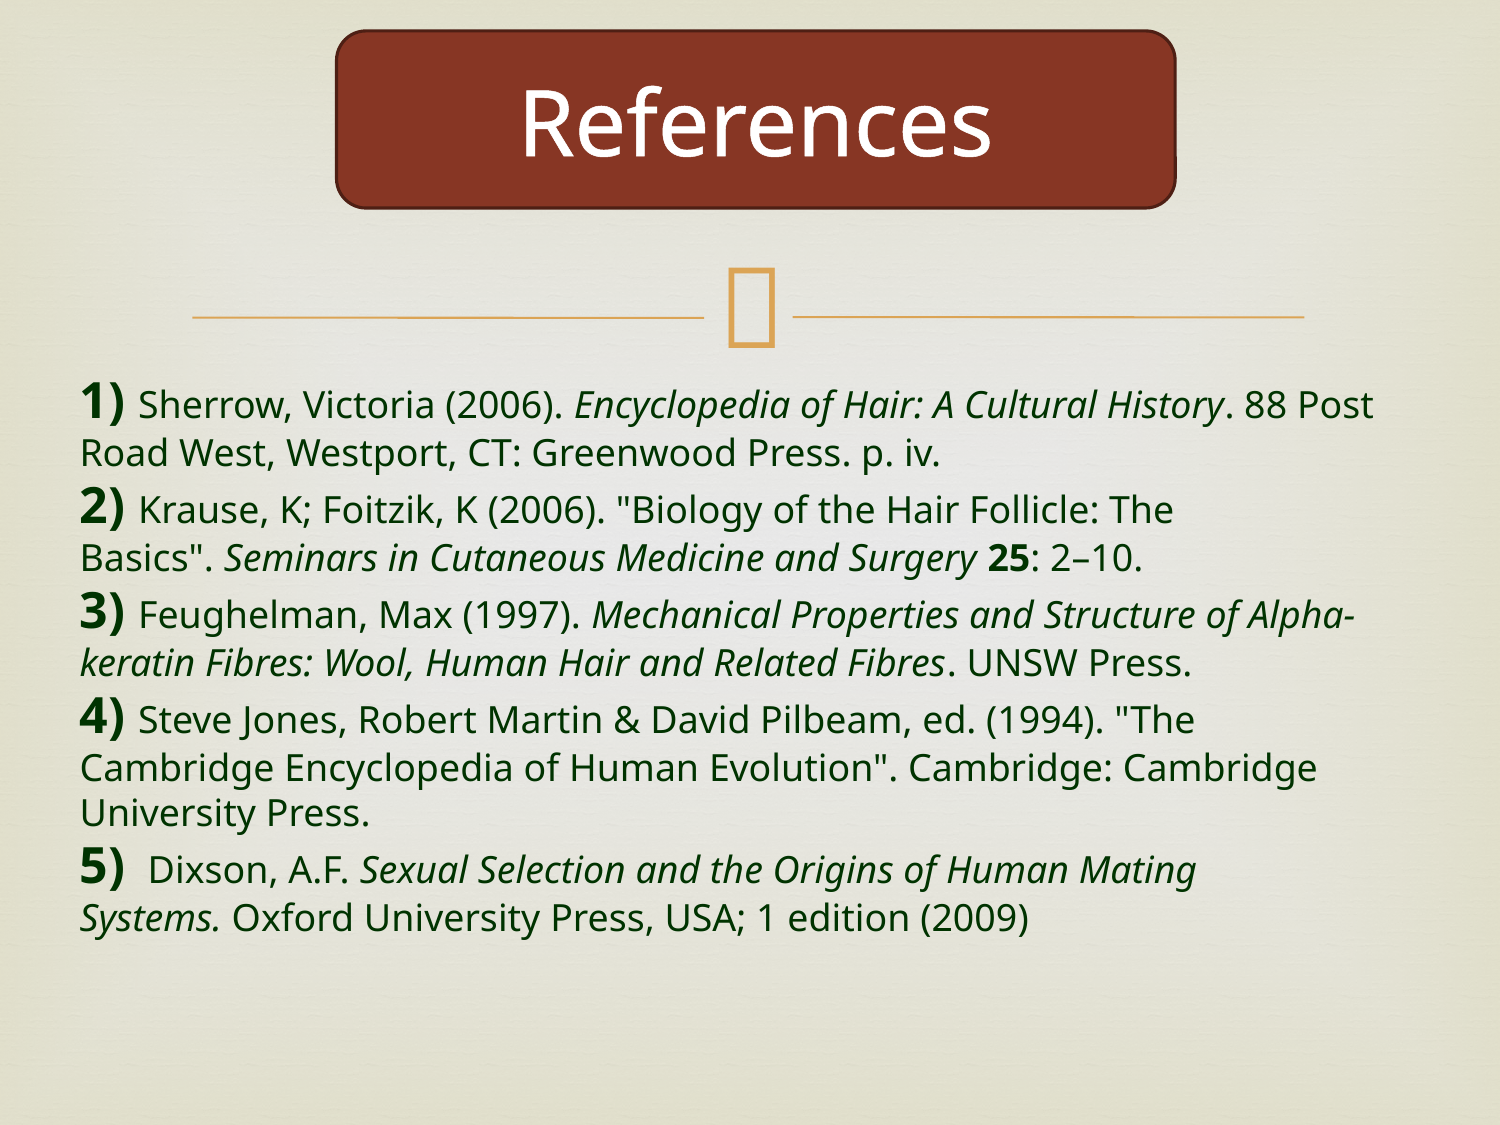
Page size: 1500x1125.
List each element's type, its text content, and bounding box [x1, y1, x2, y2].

text_box 1) Sherrow, Victoria (2006). Encyclopedia of Hair: A Cultural History. 88 Post Road West, Westport, CT: Greenwood Press. p. iv. 2) Krause, K; Foitzik, K (2006). "Biology of the Hair Follicle: The Basics". Seminars in Cutaneous Medicine and Surgery 25: 2–10. 3) Feughelman, Max (1997). Mechanical Properties and Structure of Alpha-keratin Fibres: Wool, Human Hair and Related Fibres. UNSW Press. 4) Steve Jones, Robert Martin & David Pilbeam, ed. (1994). "The Cambridge Encyclopedia of Human Evolution". Cambridge: Cambridge University Press. 5) Dixson, A.F. Sexual Selection and the Origins of Human Mating Systems. Oxford University Press, USA; 1 edition (2009) [64, 361, 1400, 947]
text_box References [334, 29, 1177, 210]
